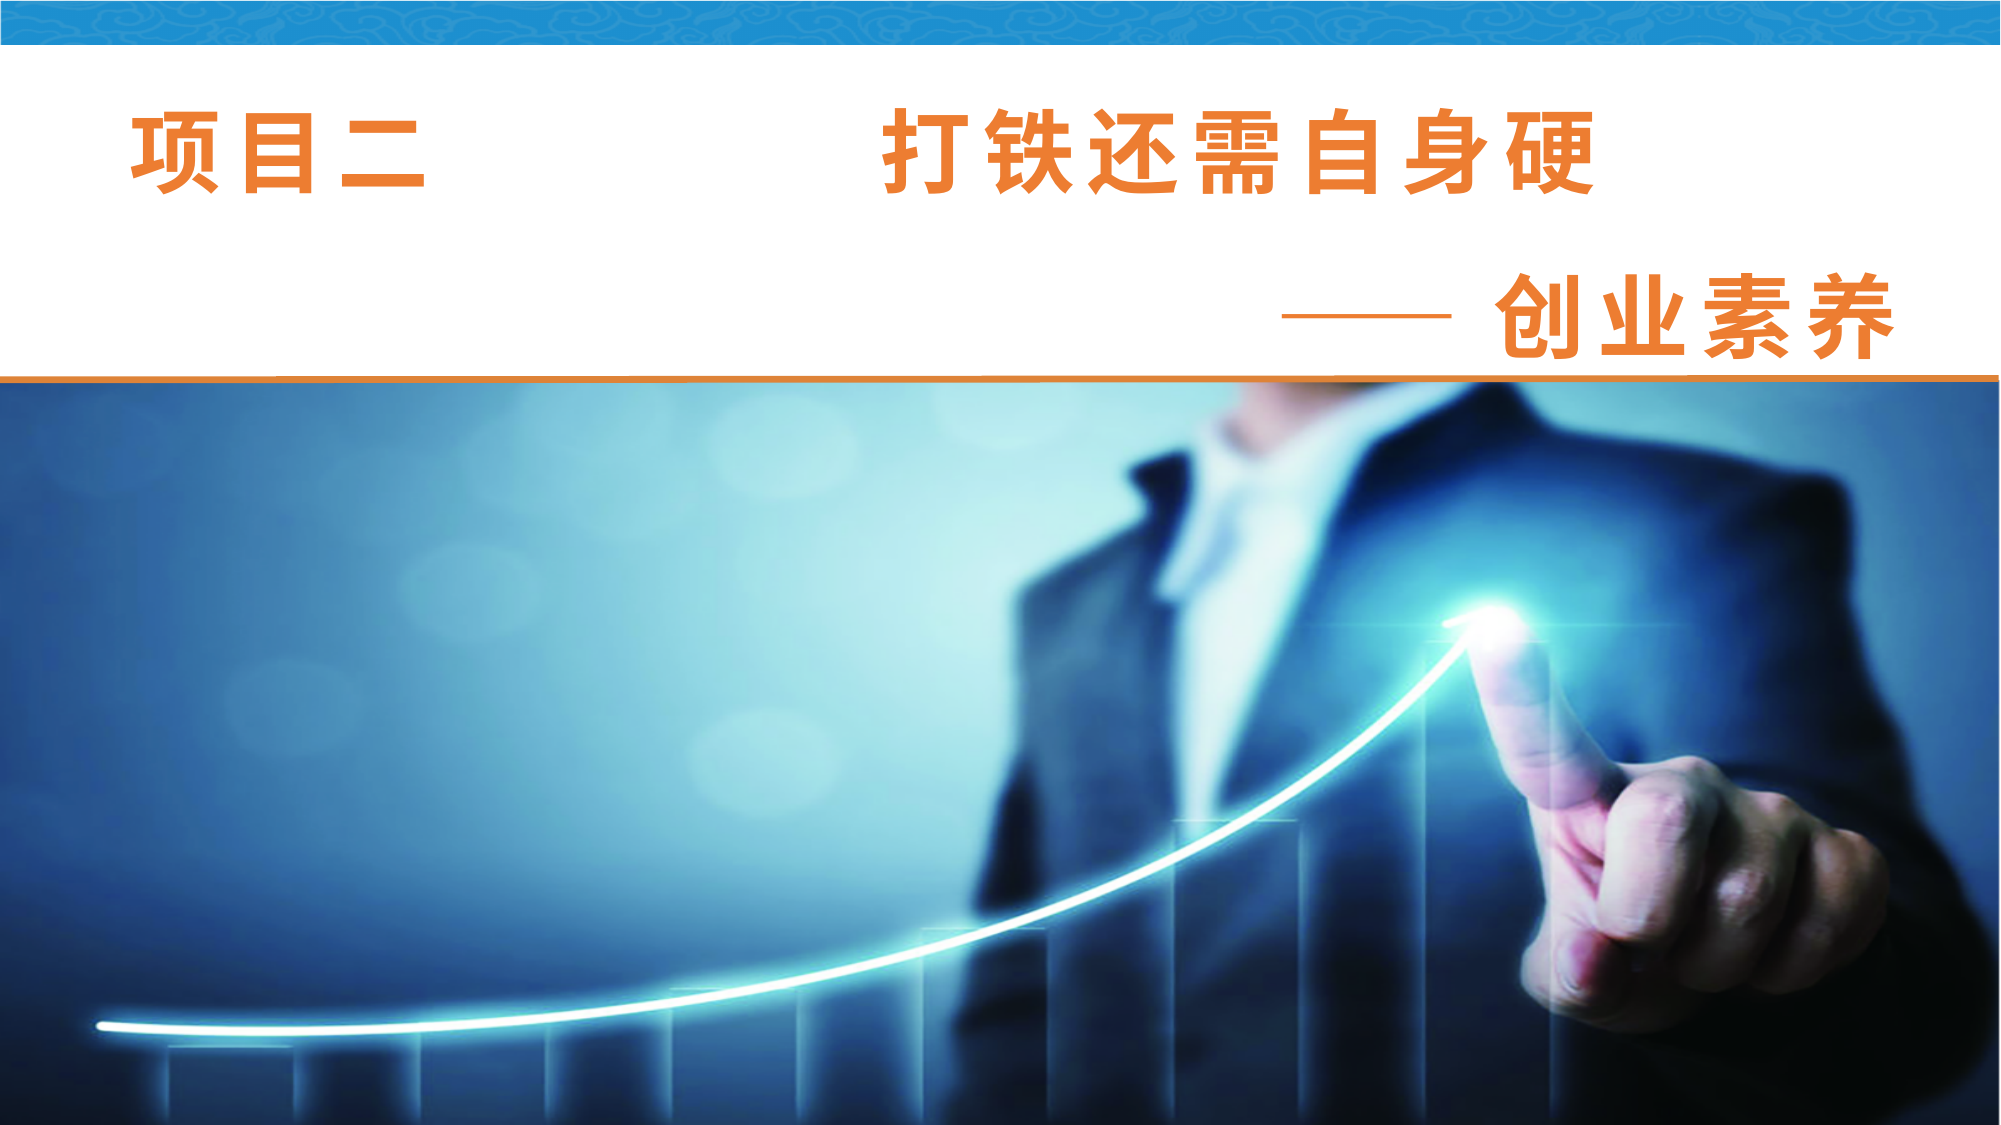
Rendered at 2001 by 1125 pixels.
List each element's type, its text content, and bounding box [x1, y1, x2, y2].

text_box 项目二 打铁还需自身硬 ——创业素养 [114, 32, 977, 376]
picture [0, 380, 2000, 1125]
text_box 项目二 打铁还需自身硬 ——创业素养 [1023, 32, 1913, 375]
picture [2, 0, 2000, 378]
